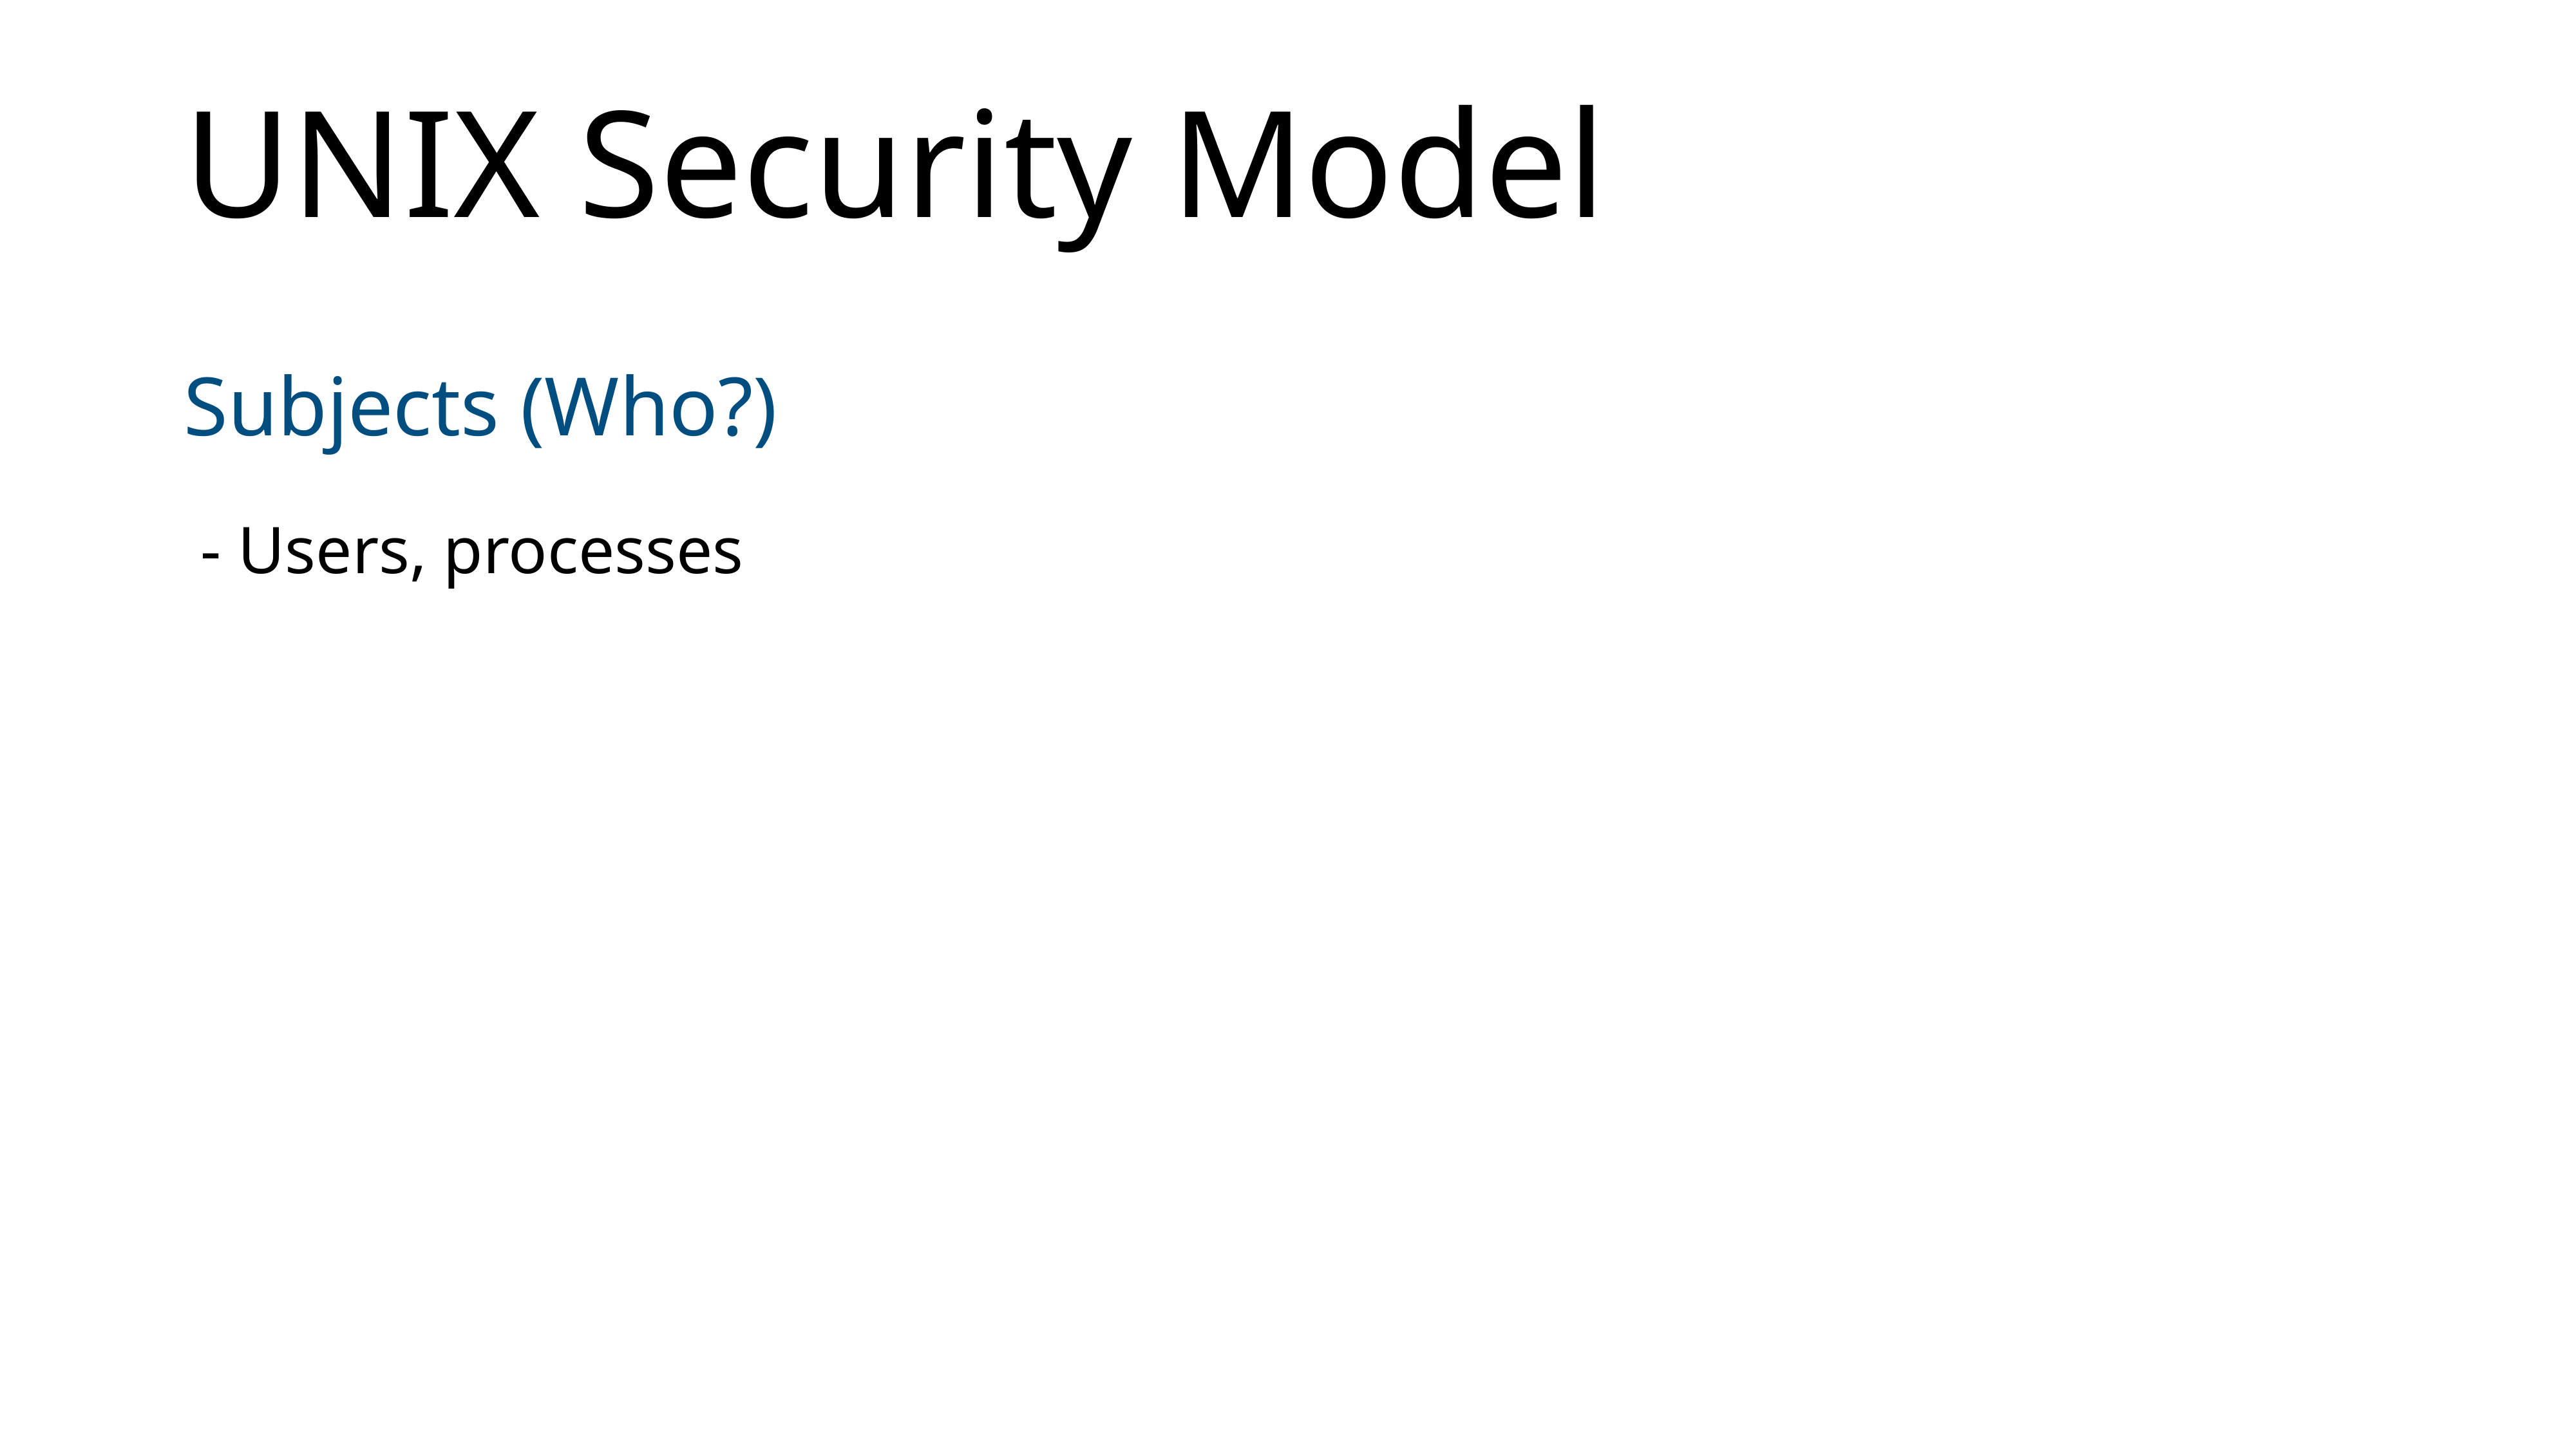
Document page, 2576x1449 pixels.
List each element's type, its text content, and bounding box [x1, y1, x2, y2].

list Subjects (Who?) - Users, processes Objects (What?) - Files, directories - Files: sockets, pipes, hardware devices, kernel objects, process data Access Operations (How?) - Read, Write, Execute [178, 332, 2398, 1316]
title UNIX Security Model [178, 37, 2398, 279]
